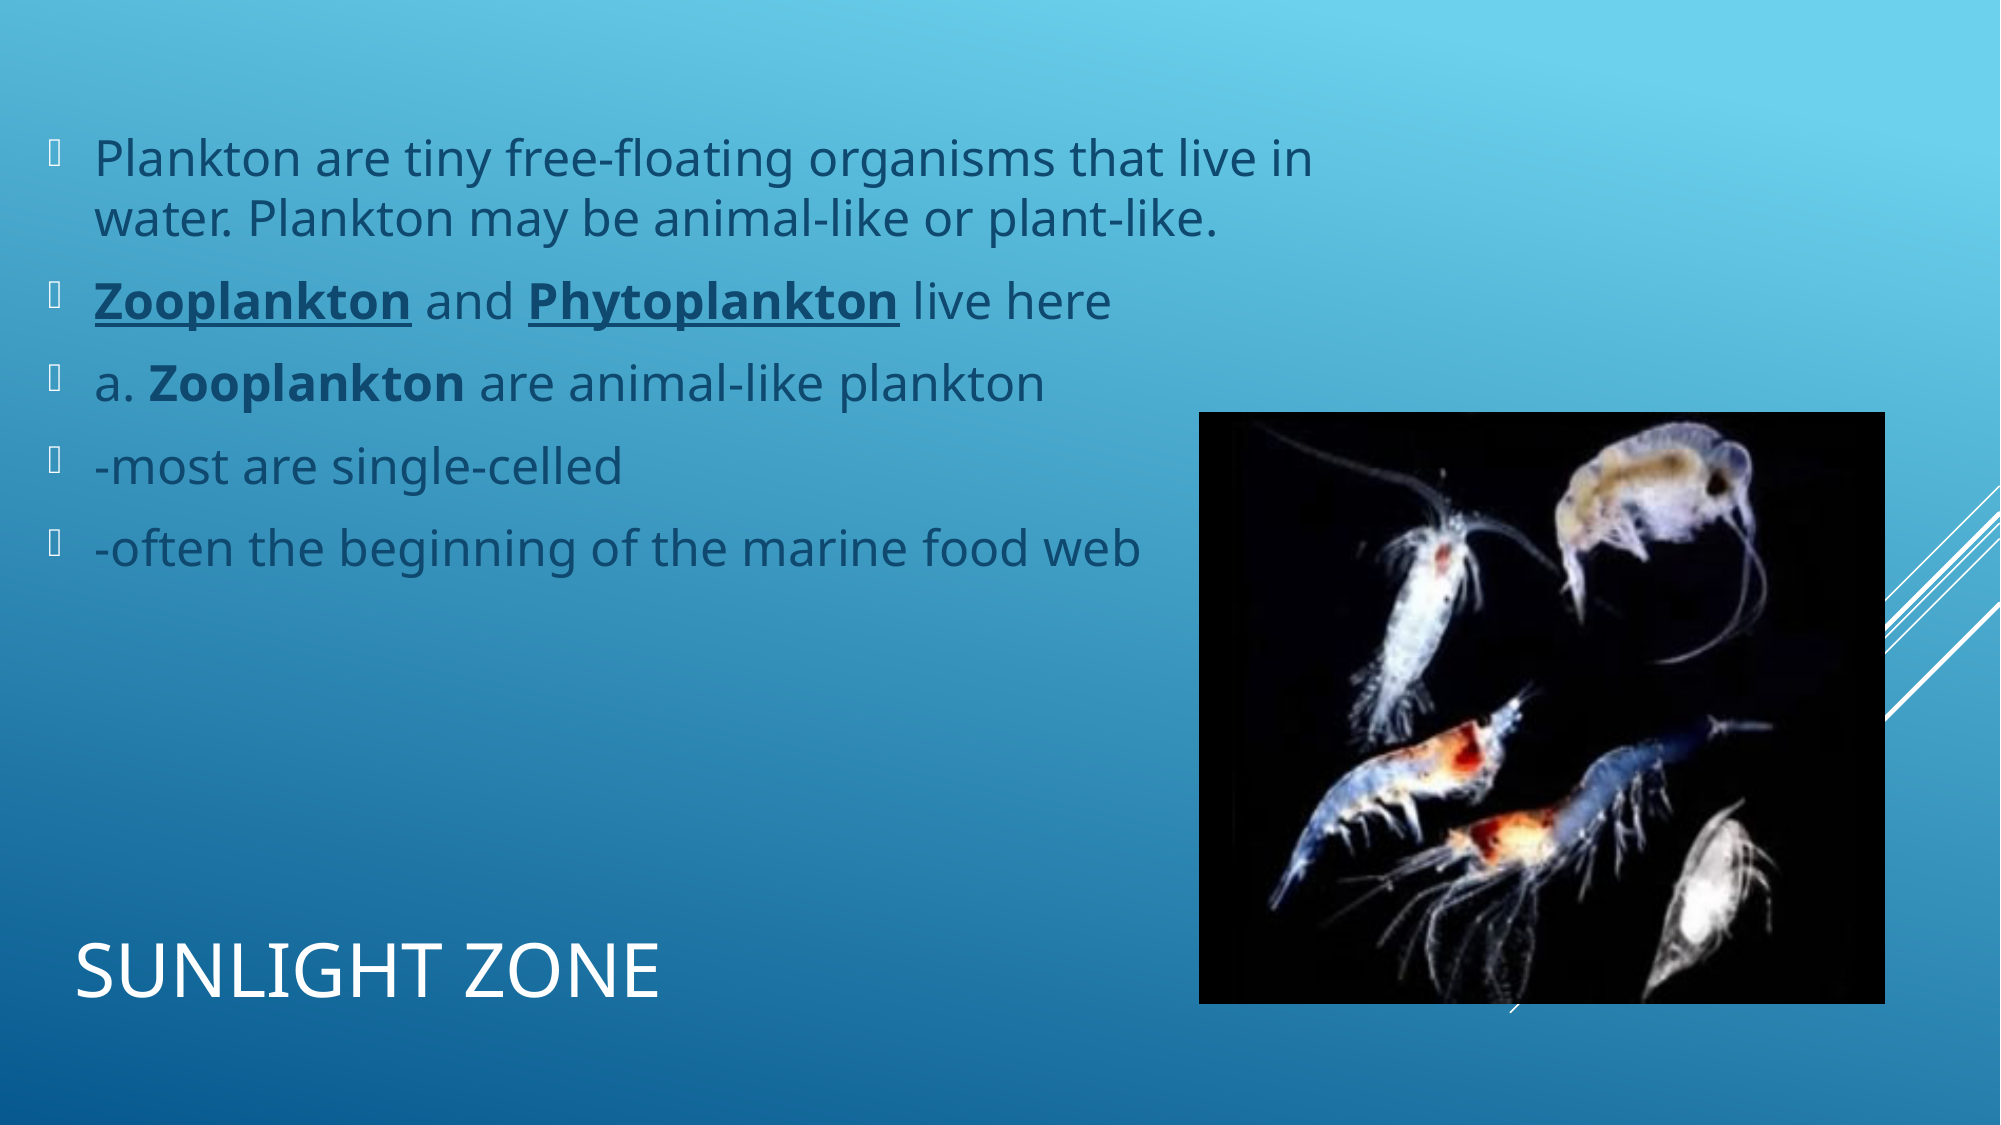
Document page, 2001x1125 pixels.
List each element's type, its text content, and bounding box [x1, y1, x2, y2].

title Sunlight zone [59, 843, 1460, 1091]
picture [1199, 412, 1885, 1004]
list Plankton are tiny free-floating organisms that live in water. Plankton may be animal-like or plant-like. Zooplankton and Phytoplankton live here a. Zooplankton are animal-like plankton -most are single-celled -often the beginning of the marine food web [32, 0, 1444, 789]
